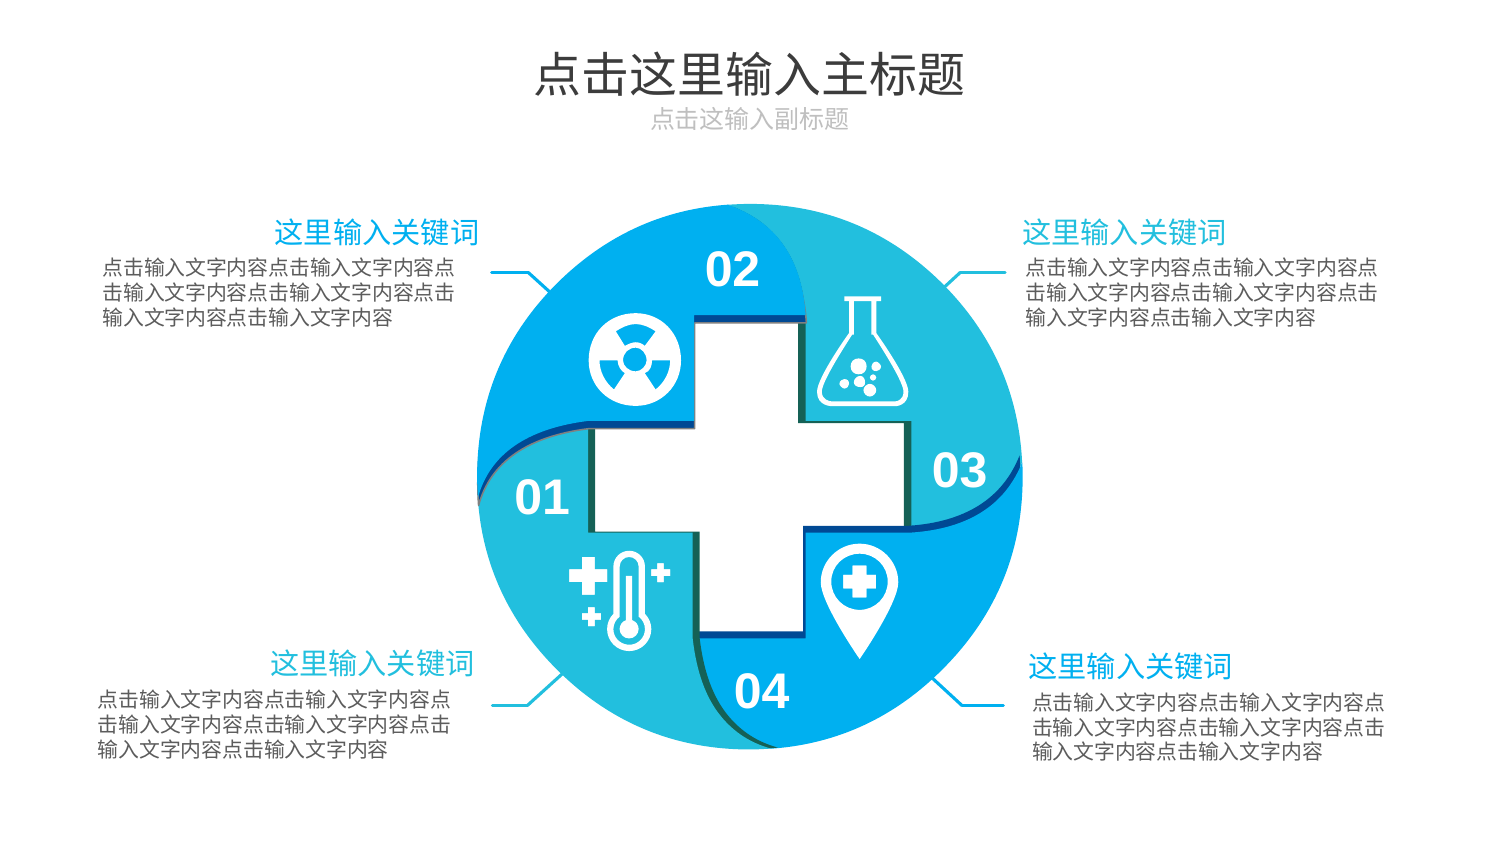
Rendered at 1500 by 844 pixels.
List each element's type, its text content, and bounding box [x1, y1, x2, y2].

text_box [97, 645, 476, 788]
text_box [782, 455, 1023, 749]
title 点击这里输入主标题 [287, 43, 1213, 102]
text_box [1027, 648, 1406, 791]
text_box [476, 204, 807, 506]
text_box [102, 213, 481, 356]
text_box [820, 543, 899, 660]
list 点击这输入副标题 [412, 101, 1088, 135]
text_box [477, 515, 779, 750]
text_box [1021, 213, 1400, 356]
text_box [569, 550, 671, 652]
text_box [805, 203, 1023, 454]
